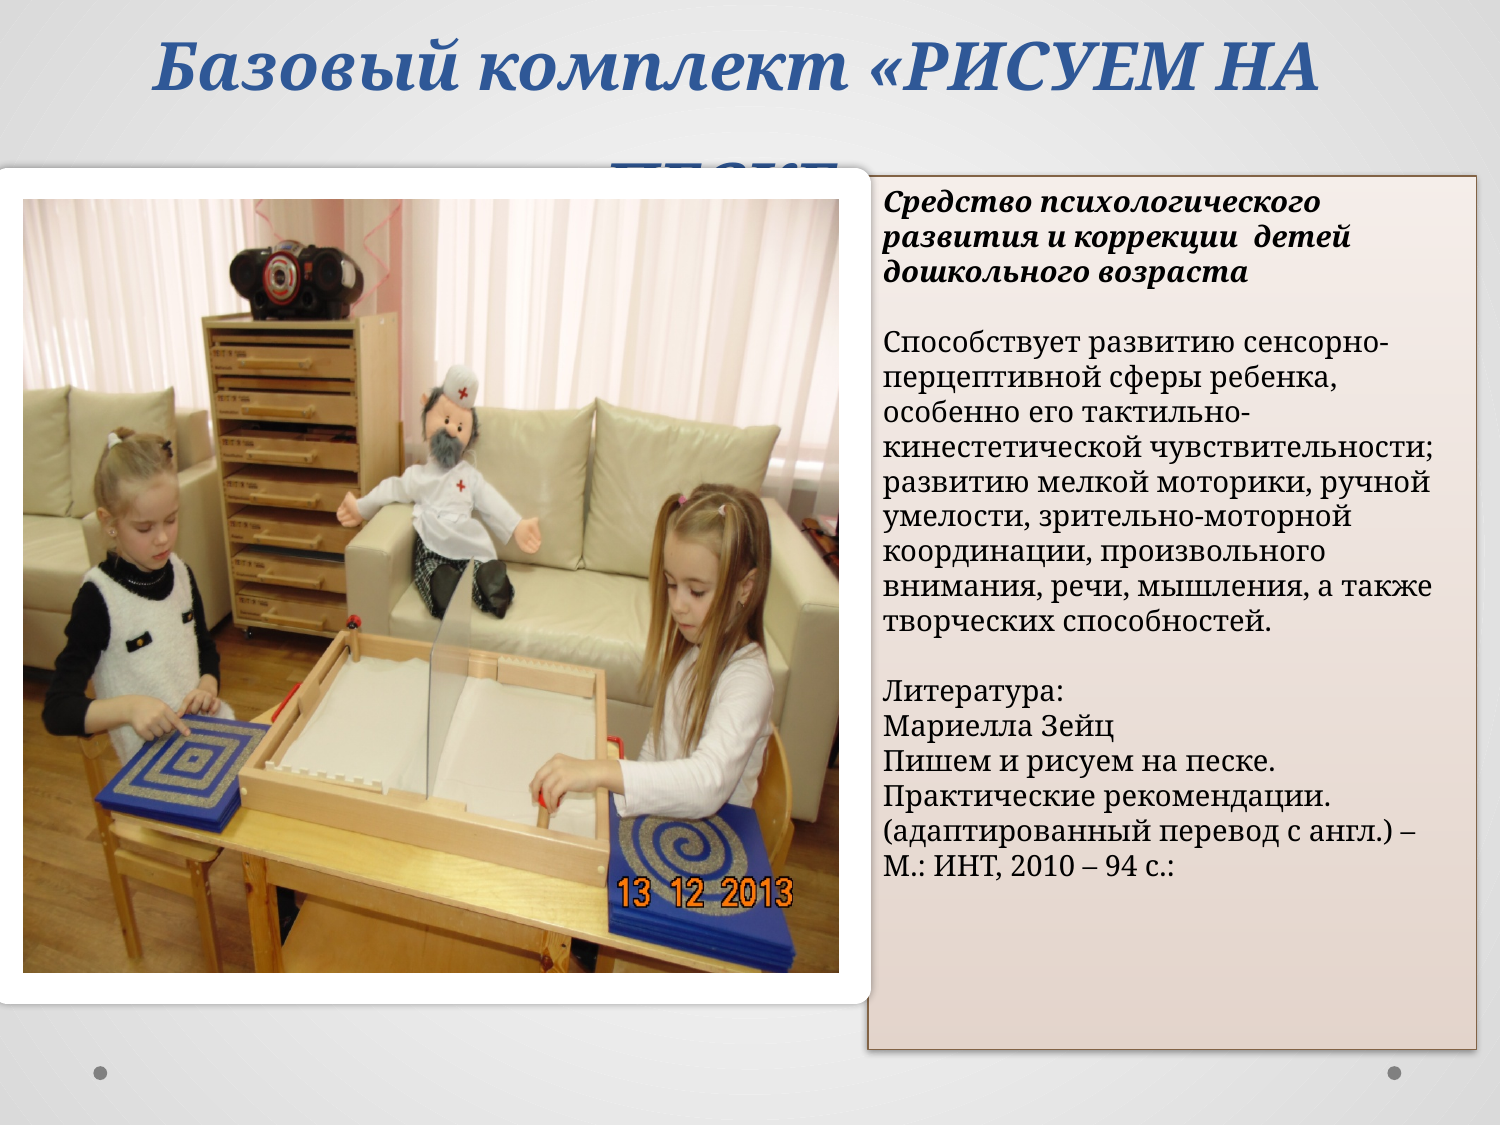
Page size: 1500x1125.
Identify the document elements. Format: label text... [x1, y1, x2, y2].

title Базовый комплект «РИСУЕМ НА ПЕСКЕ» [0, 70, 1477, 138]
picture [23, 198, 840, 973]
text_box Средство психологического развития и коррекции детей дошкольного возраста Способствует развитию сенсорно-перцептивной сферы ребенка, особенно его тактильно-кинестетической чувствительности; развитию мелкой моторики, ручной умелости, зрительно-моторной координации, произвольного внимания, речи, мышления, а также творческих способностей. Литература: Мариелла Зейц Пишем и рисуем на песке. Практические рекомендации. (адаптированный перевод с англ.) – М.: ИНТ, 2010 – 94 с.: [867, 175, 1477, 1050]
